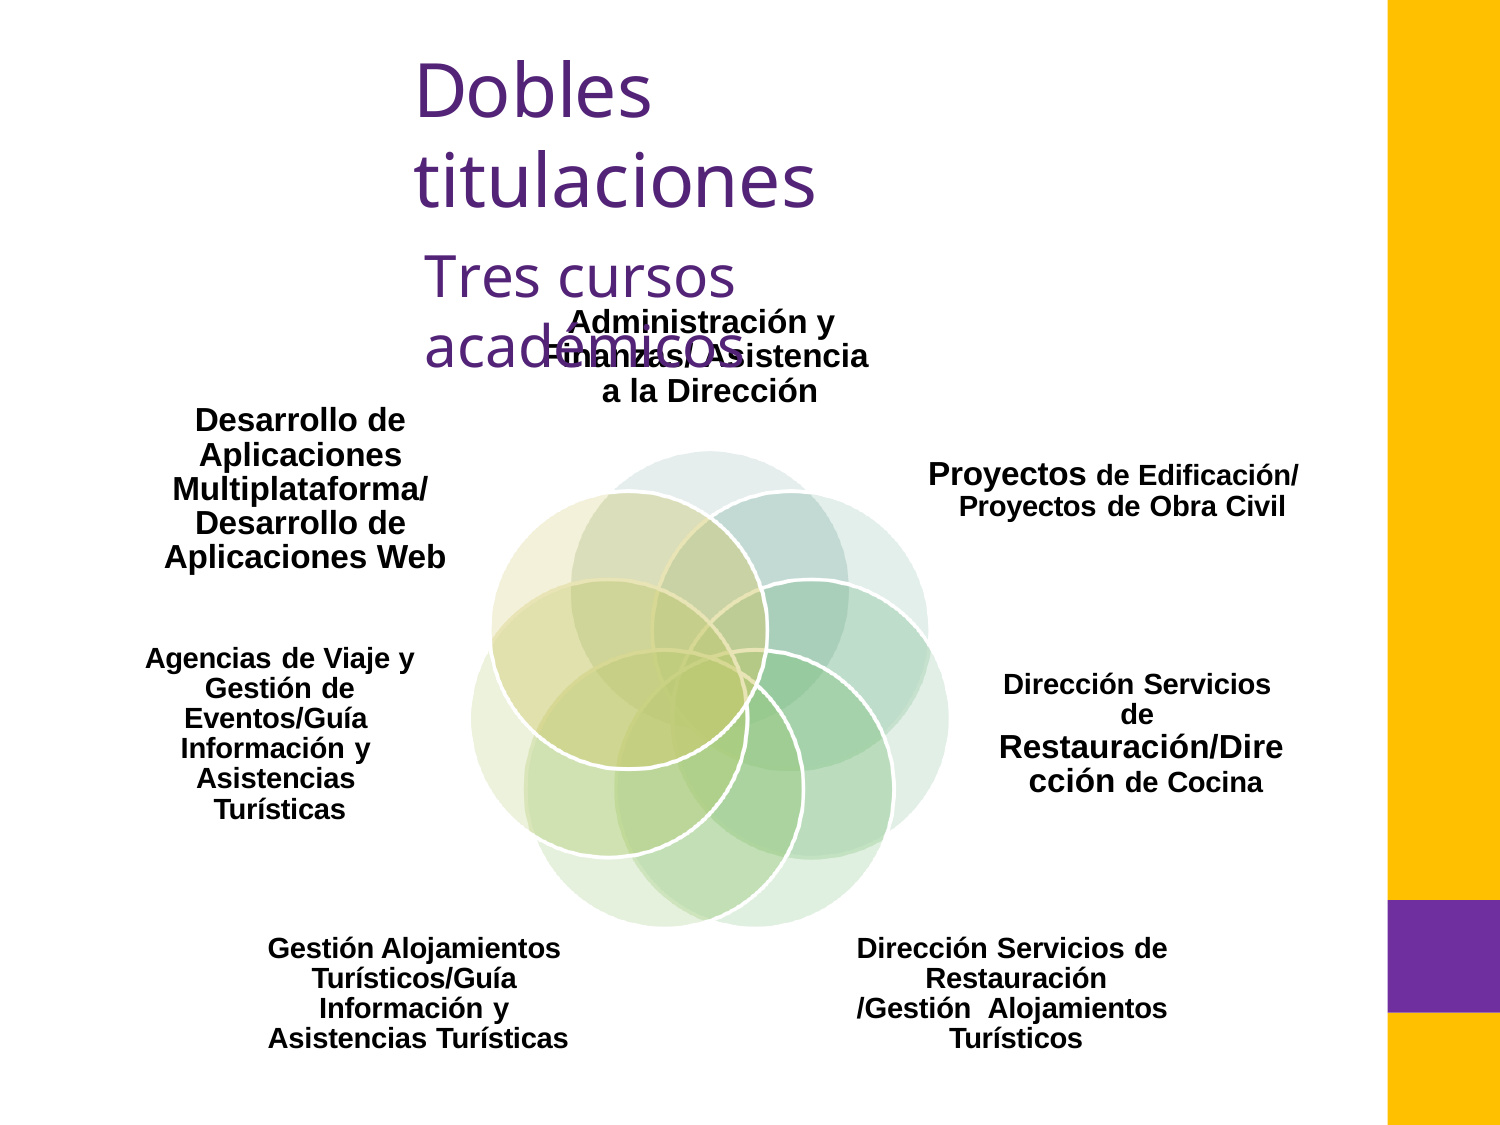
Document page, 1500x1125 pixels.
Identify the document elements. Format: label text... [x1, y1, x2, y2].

text_box Desarrollo de Aplicaciones Multiplataforma/ Desarrollo de Aplicaciones Web [159, 396, 450, 576]
text_box Dirección Servicios de Restauración /Gestión Alojamientos Turísticos [853, 927, 1170, 1055]
text_box Gestión Alojamientos Turísticos/Guía Información y Asistencias Turísticas [263, 927, 572, 1055]
title Dobles titulaciones Tres cursos académicos [411, 19, 992, 380]
text_box Dirección Servicios de Restauración/Dire cción de Cocina [995, 663, 1286, 800]
text_box Agencias de Viaje y Gestión de Eventos/Guía Información y Asistencias Turísticas [141, 638, 418, 826]
text_box Proyectos de Edificación/ Proyectos de Obra Civil [948, 450, 1304, 523]
text_box Administración y Finanzas/ Asistencia a la Dirección [539, 380, 870, 410]
picture [467, 451, 952, 930]
